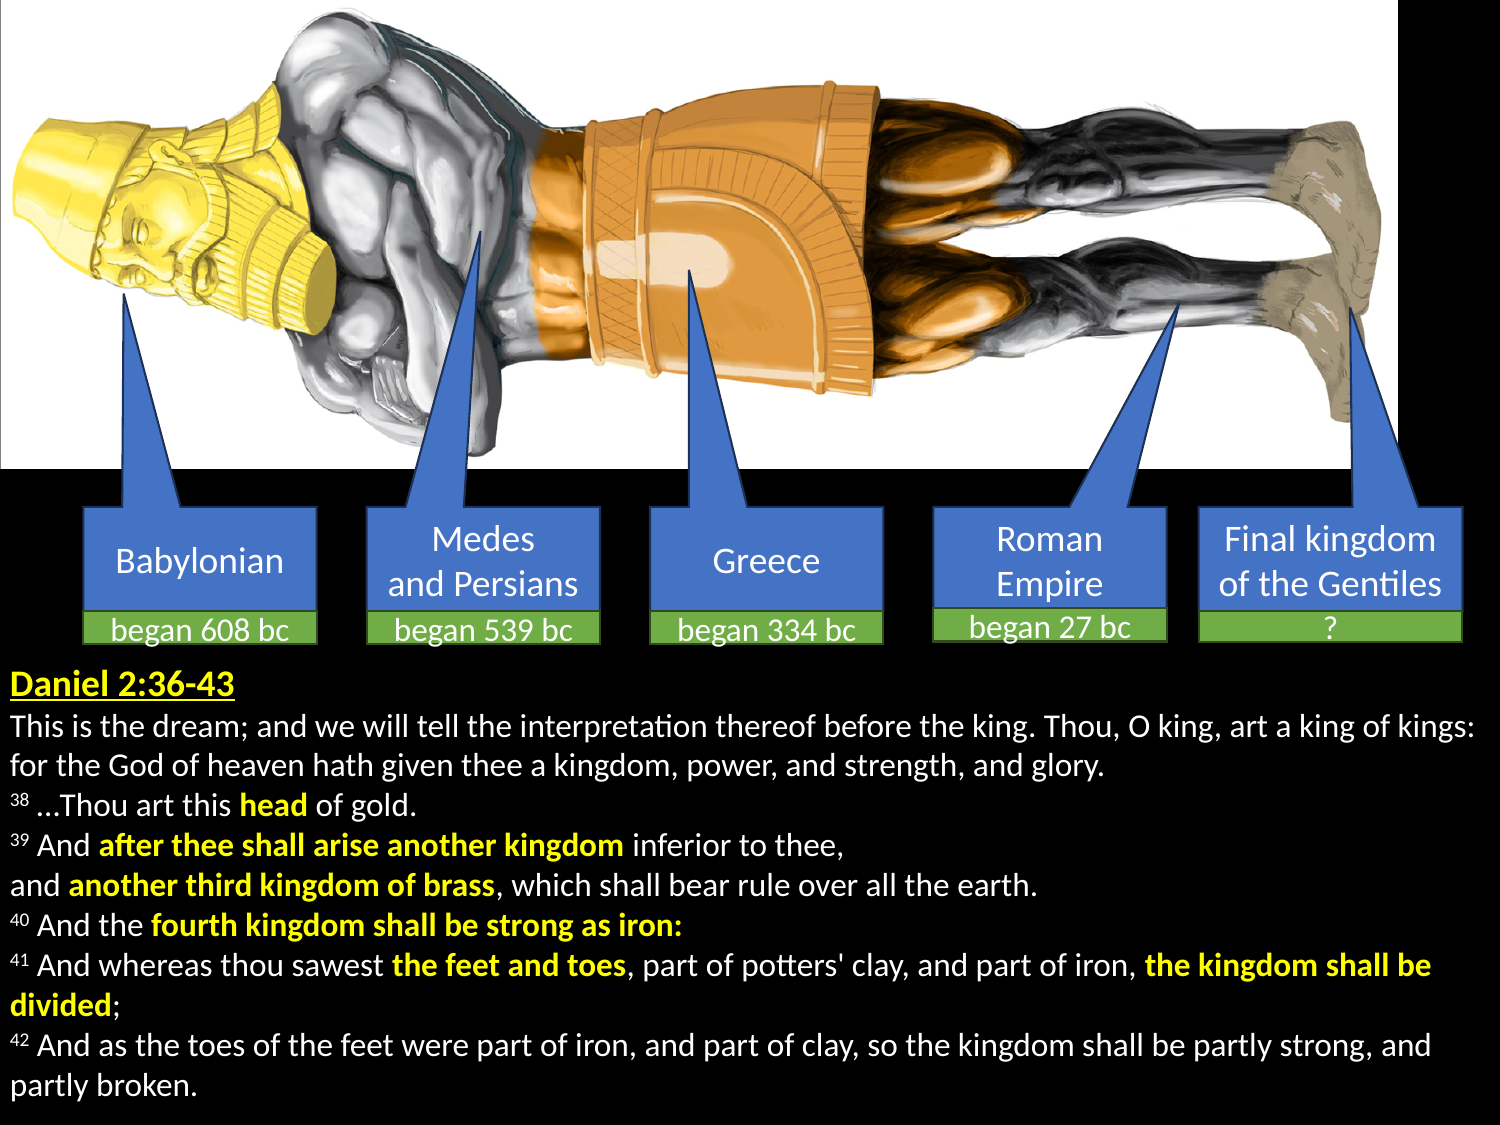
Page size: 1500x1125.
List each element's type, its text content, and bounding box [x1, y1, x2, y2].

text_box Babylonian [82, 293, 318, 610]
text_box began 539 bc [366, 610, 464, 645]
text_box ? [1198, 610, 1463, 643]
picture [2, 0, 1397, 934]
text_box began 608 bc [82, 610, 318, 645]
text_box Roman Empire [934, 302, 1181, 607]
text_box began 27 bc [934, 607, 1168, 643]
text_box Final kingdom of the Gentiles [1197, 307, 1464, 613]
text_box Medes and Persians [365, 287, 464, 613]
text_box Daniel 2:36-43 This is the dream; and we will tell the interpretation thereof before the king. Thou, O king, art a king of kings: for the God of heaven hath given thee a kingdom, power, and strength, and glory. 38 …Thou art this head of gold. 39 And after thee shall arise another kingdom inferior to thee, and another third kingdom of brass, which shall bear rule over all the earth. 40 And the fourth kingdom shall be strong as iron: 41 And whereas thou sawest the feet and toes, part of potters' clay, and part of iron, the kingdom shall be divided; 42 And as the toes of the feet were part of iron, and part of clay, so the kingdom shall be partly strong, and partly broken. [0, 651, 1500, 1111]
